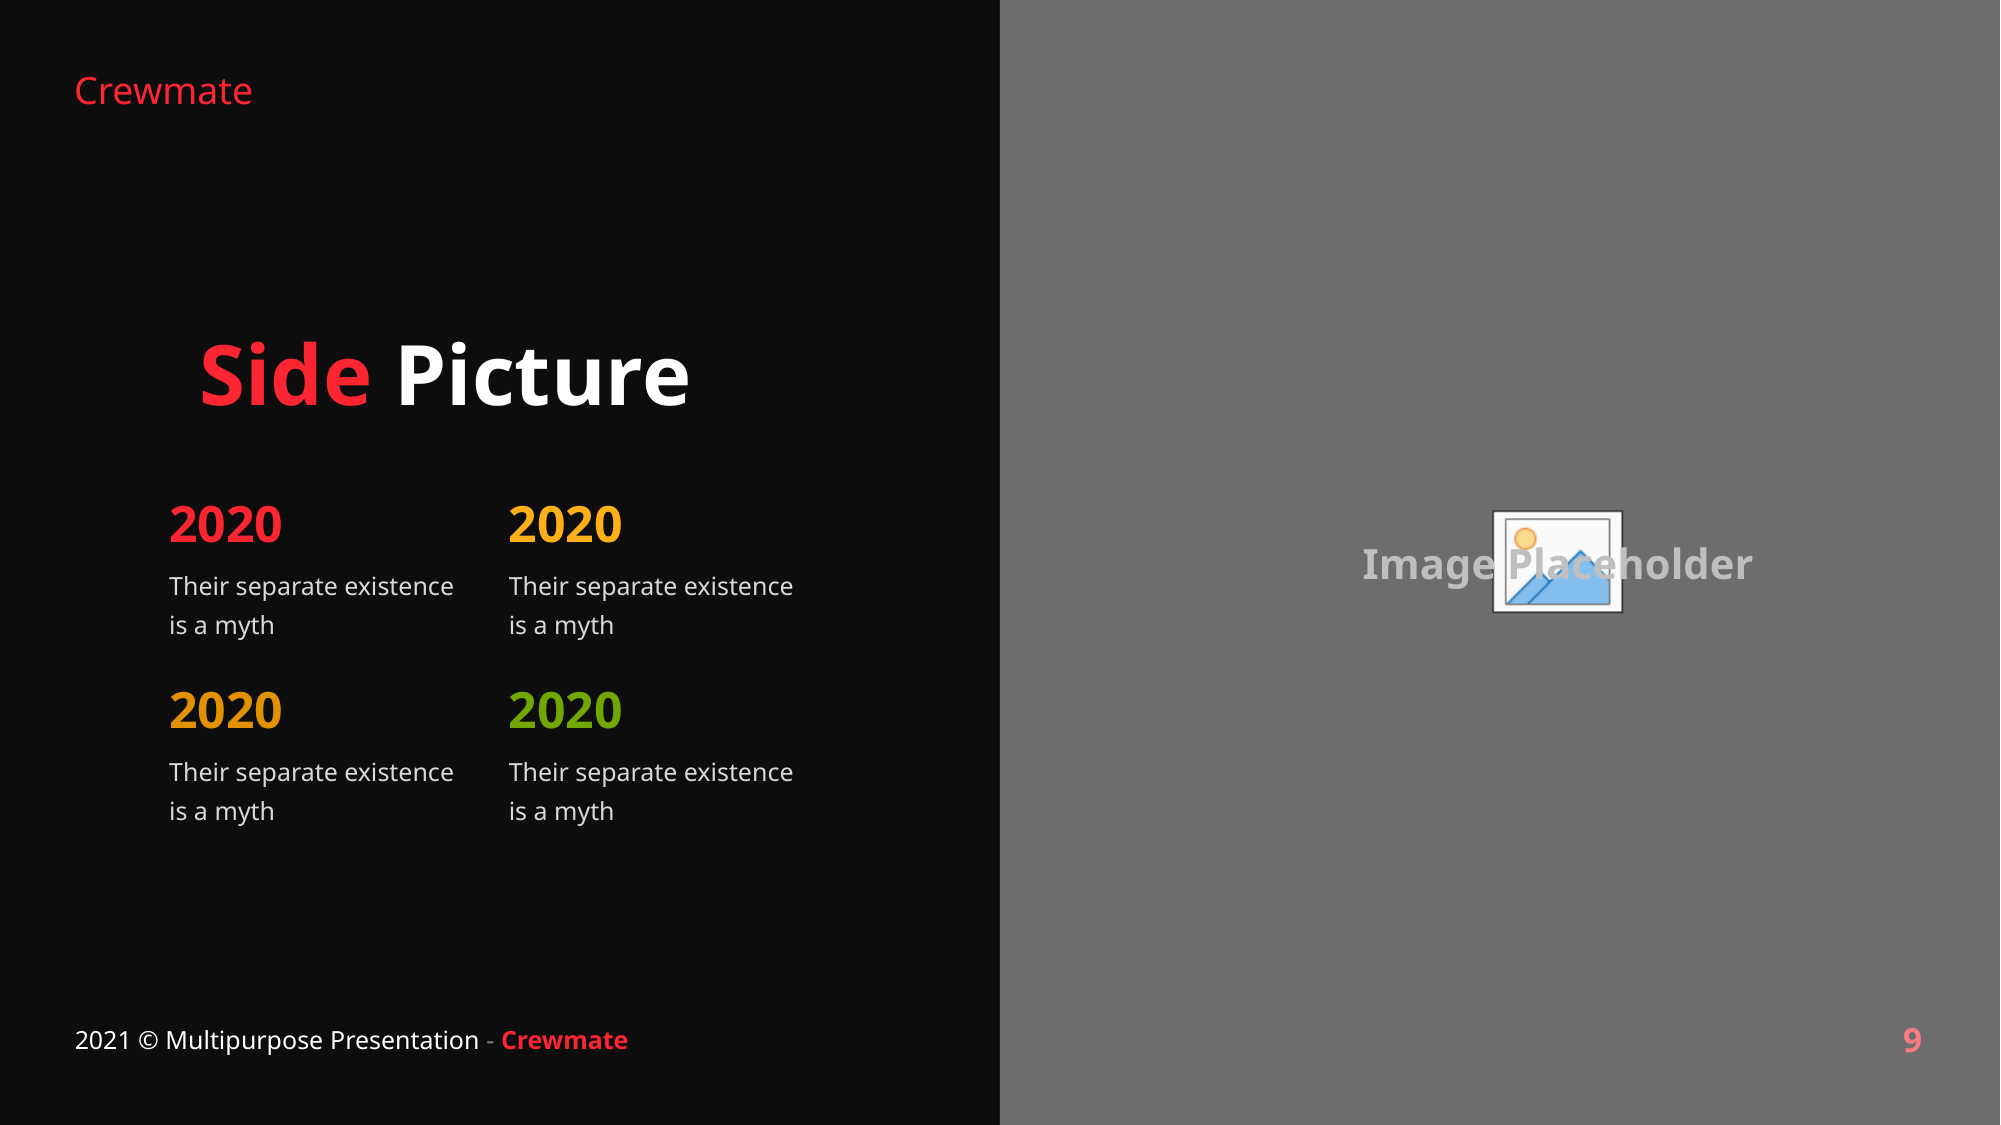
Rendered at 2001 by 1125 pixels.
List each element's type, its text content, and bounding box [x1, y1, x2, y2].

text_box Side Picture [184, 314, 707, 430]
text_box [494, 485, 814, 645]
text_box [154, 485, 474, 645]
picture [999, 0, 2000, 1125]
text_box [494, 671, 814, 831]
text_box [154, 671, 474, 831]
